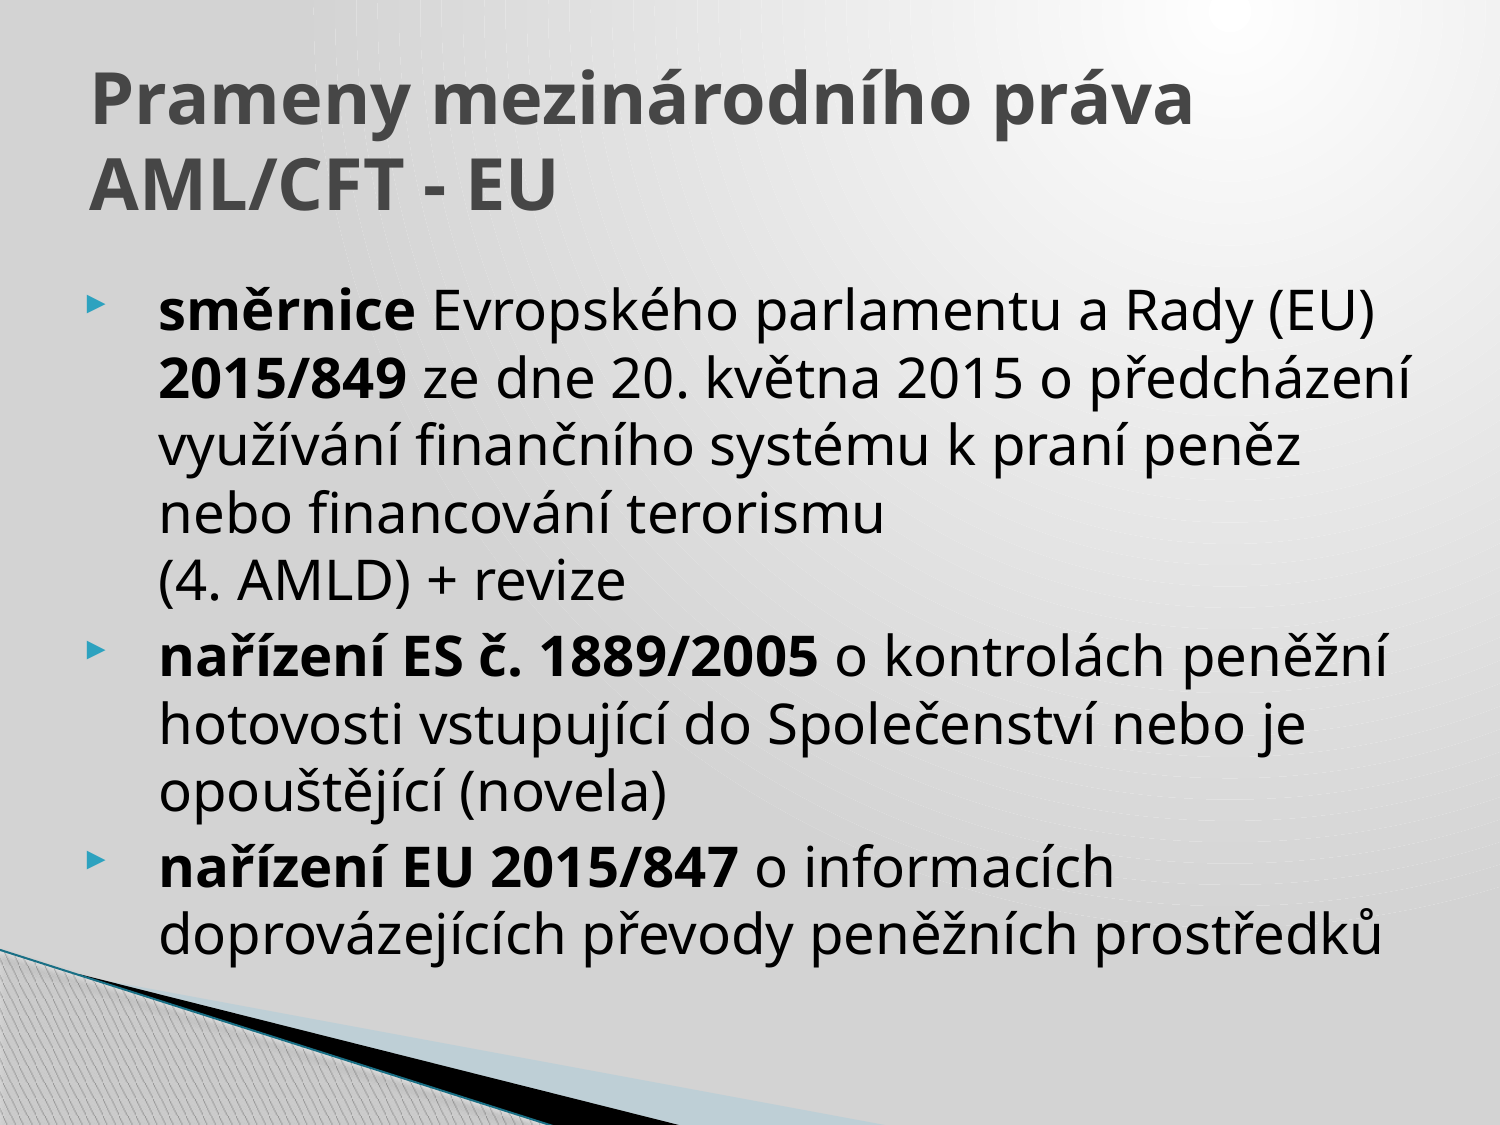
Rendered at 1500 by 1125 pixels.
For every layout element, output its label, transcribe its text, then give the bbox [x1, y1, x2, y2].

list směrnice Evropského parlamentu a Rady (EU) 2015/849 ze dne 20. května 2015 o předcházení využívání finančního systému k praní peněz nebo financování terorismu (4. AMLD) + revize nařízení ES č. 1889/2005 o kontrolách peněžní hotovosti vstupující do Společenství nebo je opouštějící (novela) nařízení EU 2015/847 o informacích doprovázejících převody peněžních prostředků [53, 267, 1459, 1010]
title Prameny mezinárodního práva AML/CFT - EU [75, 45, 1425, 233]
